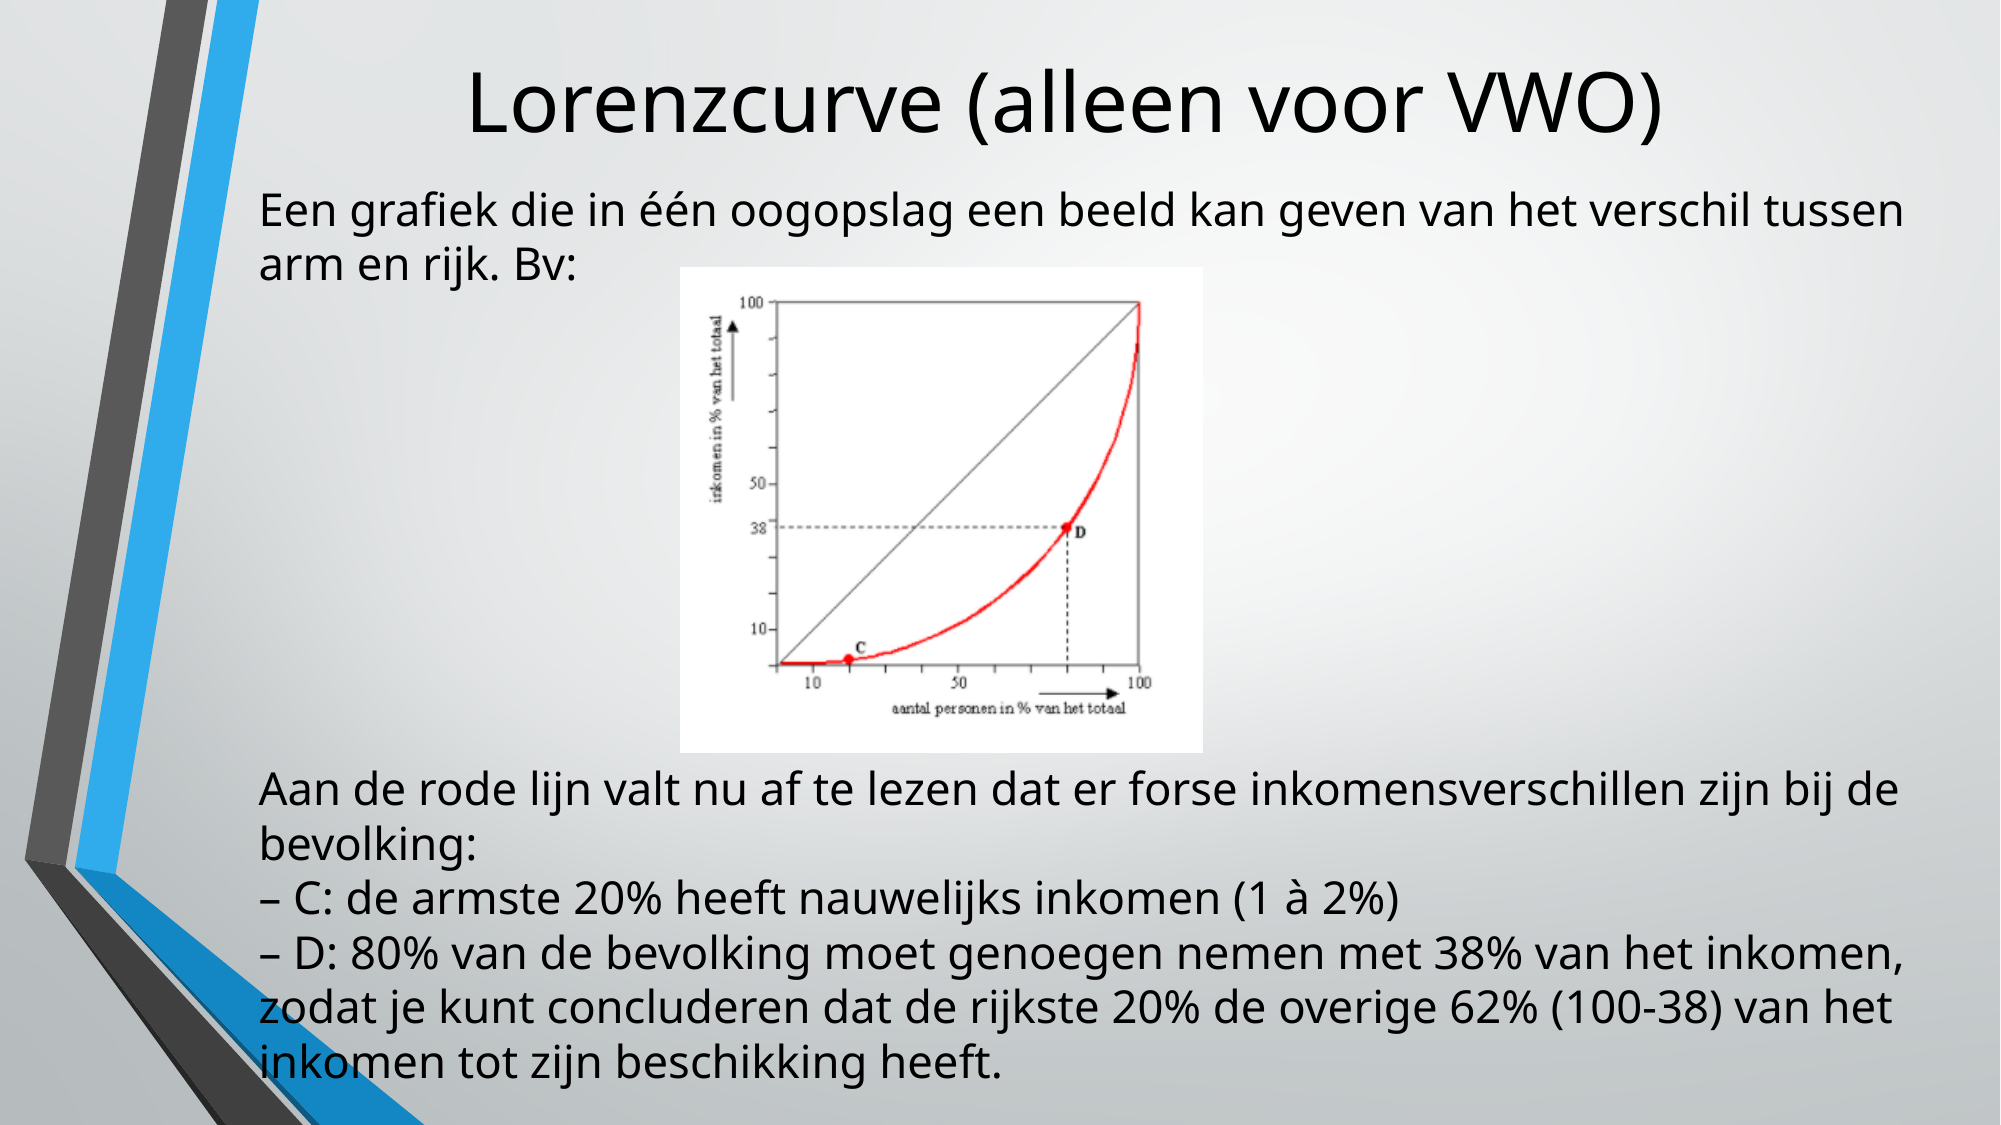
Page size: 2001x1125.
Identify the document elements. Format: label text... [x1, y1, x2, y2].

picture [680, 267, 1203, 753]
list Een grafiek die in één oogopslag een beeld kan geven van het verschil tussen arm en rijk. Bv: Aan de rode lijn valt nu af te lezen dat er forse inkomensverschillen zijn bij de bevolking: – C: de armste 20% heeft nauwelijks inkomen (1 à 2%) – D: 80% van de bevolking moet genoegen nemen met 38% van het inkomen, zodat je kunt concluderen dat de rijkste 20% de overige 62% (100-38) van het inkomen tot zijn beschikking heeft. [243, 173, 1946, 1095]
title Lorenzcurve (alleen voor VWO) [243, 25, 1887, 173]
